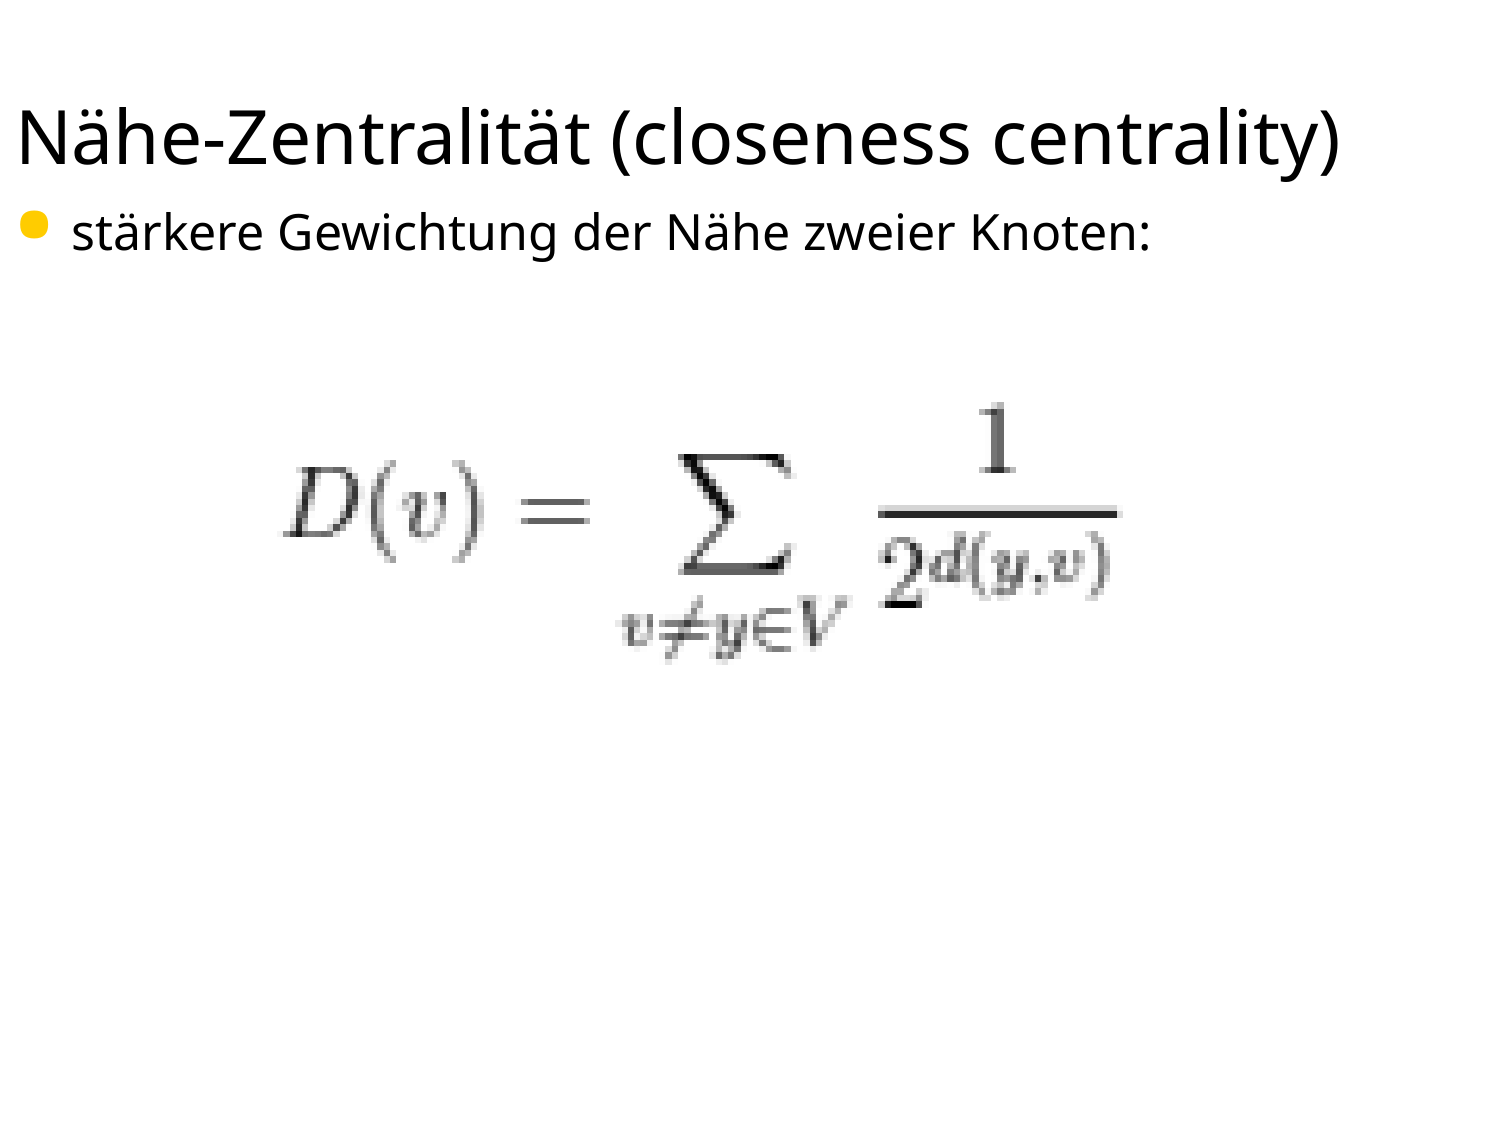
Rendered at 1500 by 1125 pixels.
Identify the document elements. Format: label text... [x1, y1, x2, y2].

list stärkere Gewichtung der Nähe zweier Knoten: [0, 199, 1500, 1125]
title Nähe-Zentralität (closeness centrality) [0, 0, 1500, 188]
picture [170, 325, 1200, 705]
